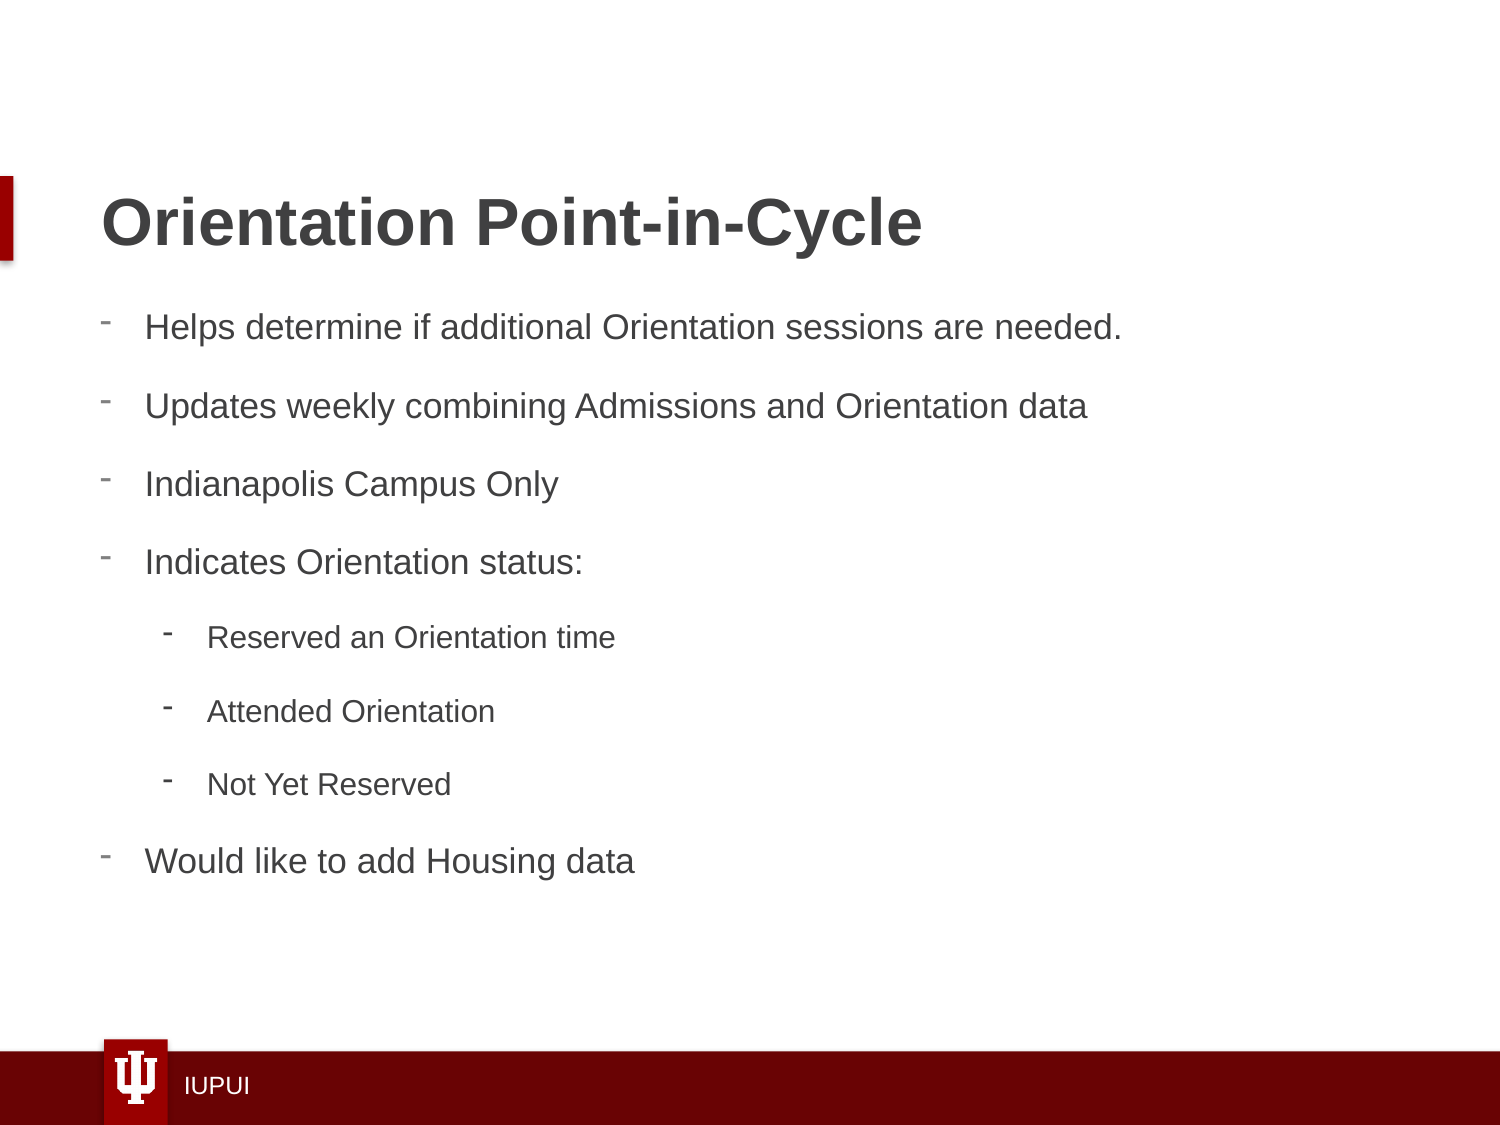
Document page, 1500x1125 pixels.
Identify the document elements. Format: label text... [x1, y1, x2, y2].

list Helps determine if additional Orientation sessions are needed. Updates weekly combining Admissions and Orientation data Indianapolis Campus Only Indicates Orientation status: Reserved an Orientation time Attended Orientation Not Yet Reserved Would like to add Housing data [85, 296, 1314, 973]
title Orientation Point-in-Cycle [86, 166, 1400, 271]
